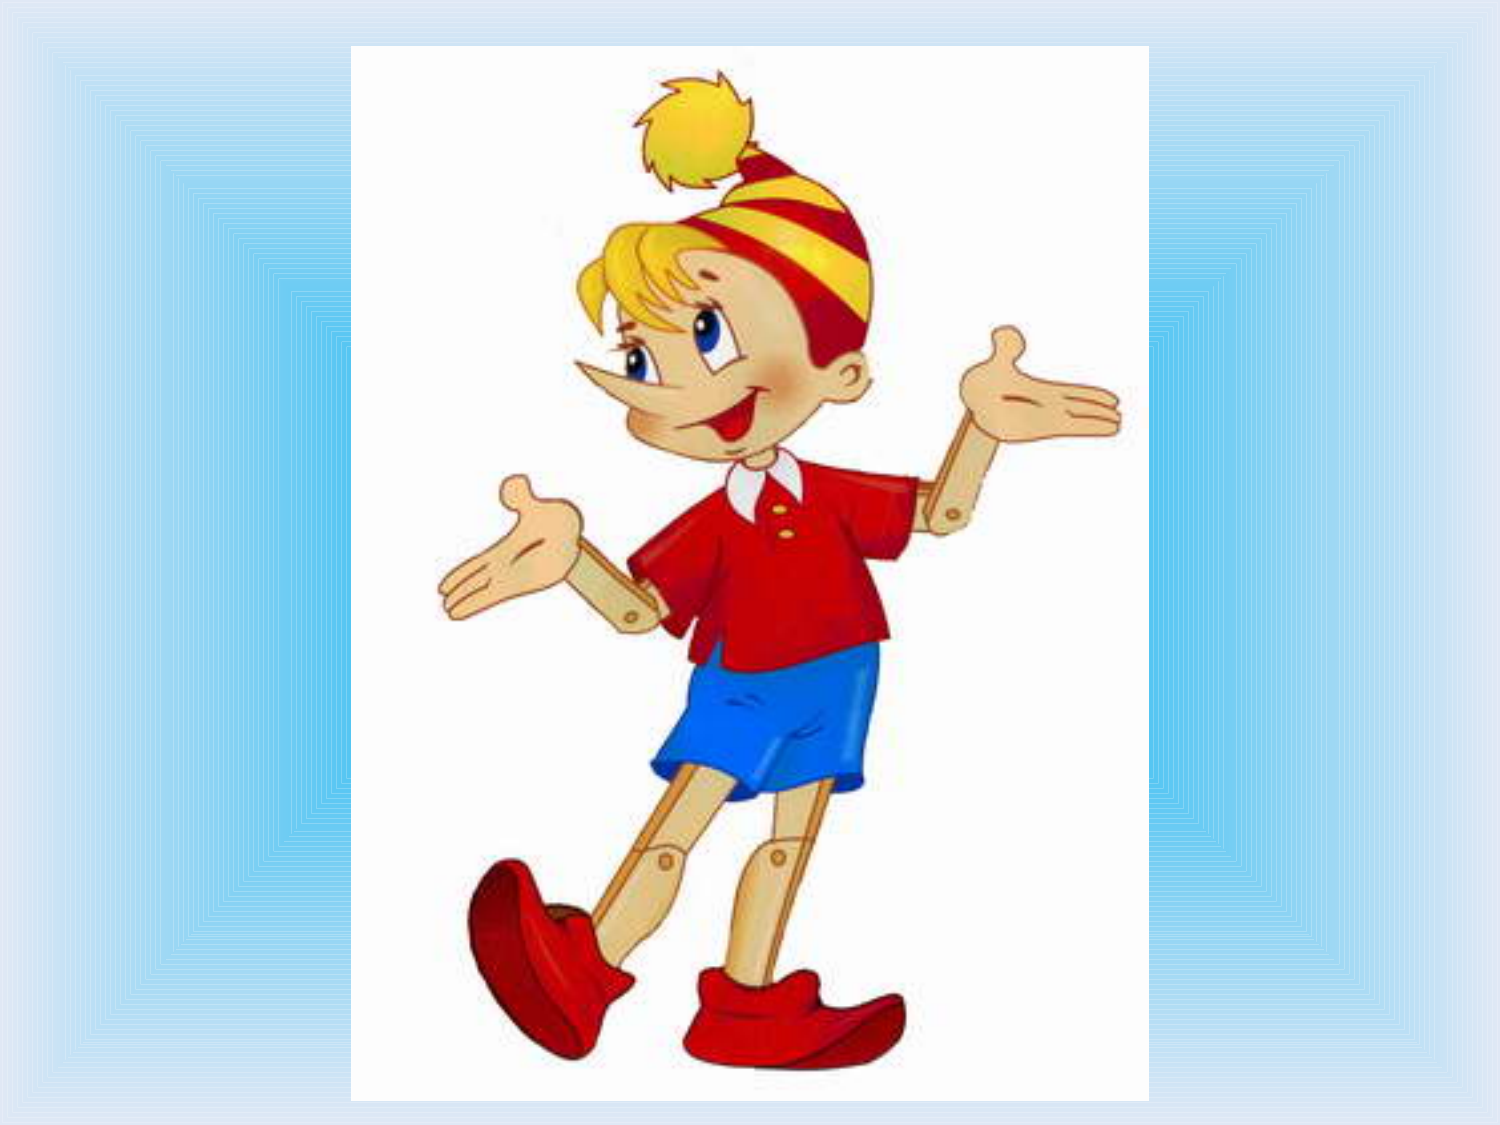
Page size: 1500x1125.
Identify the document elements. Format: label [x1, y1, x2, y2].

picture [351, 46, 1149, 1102]
